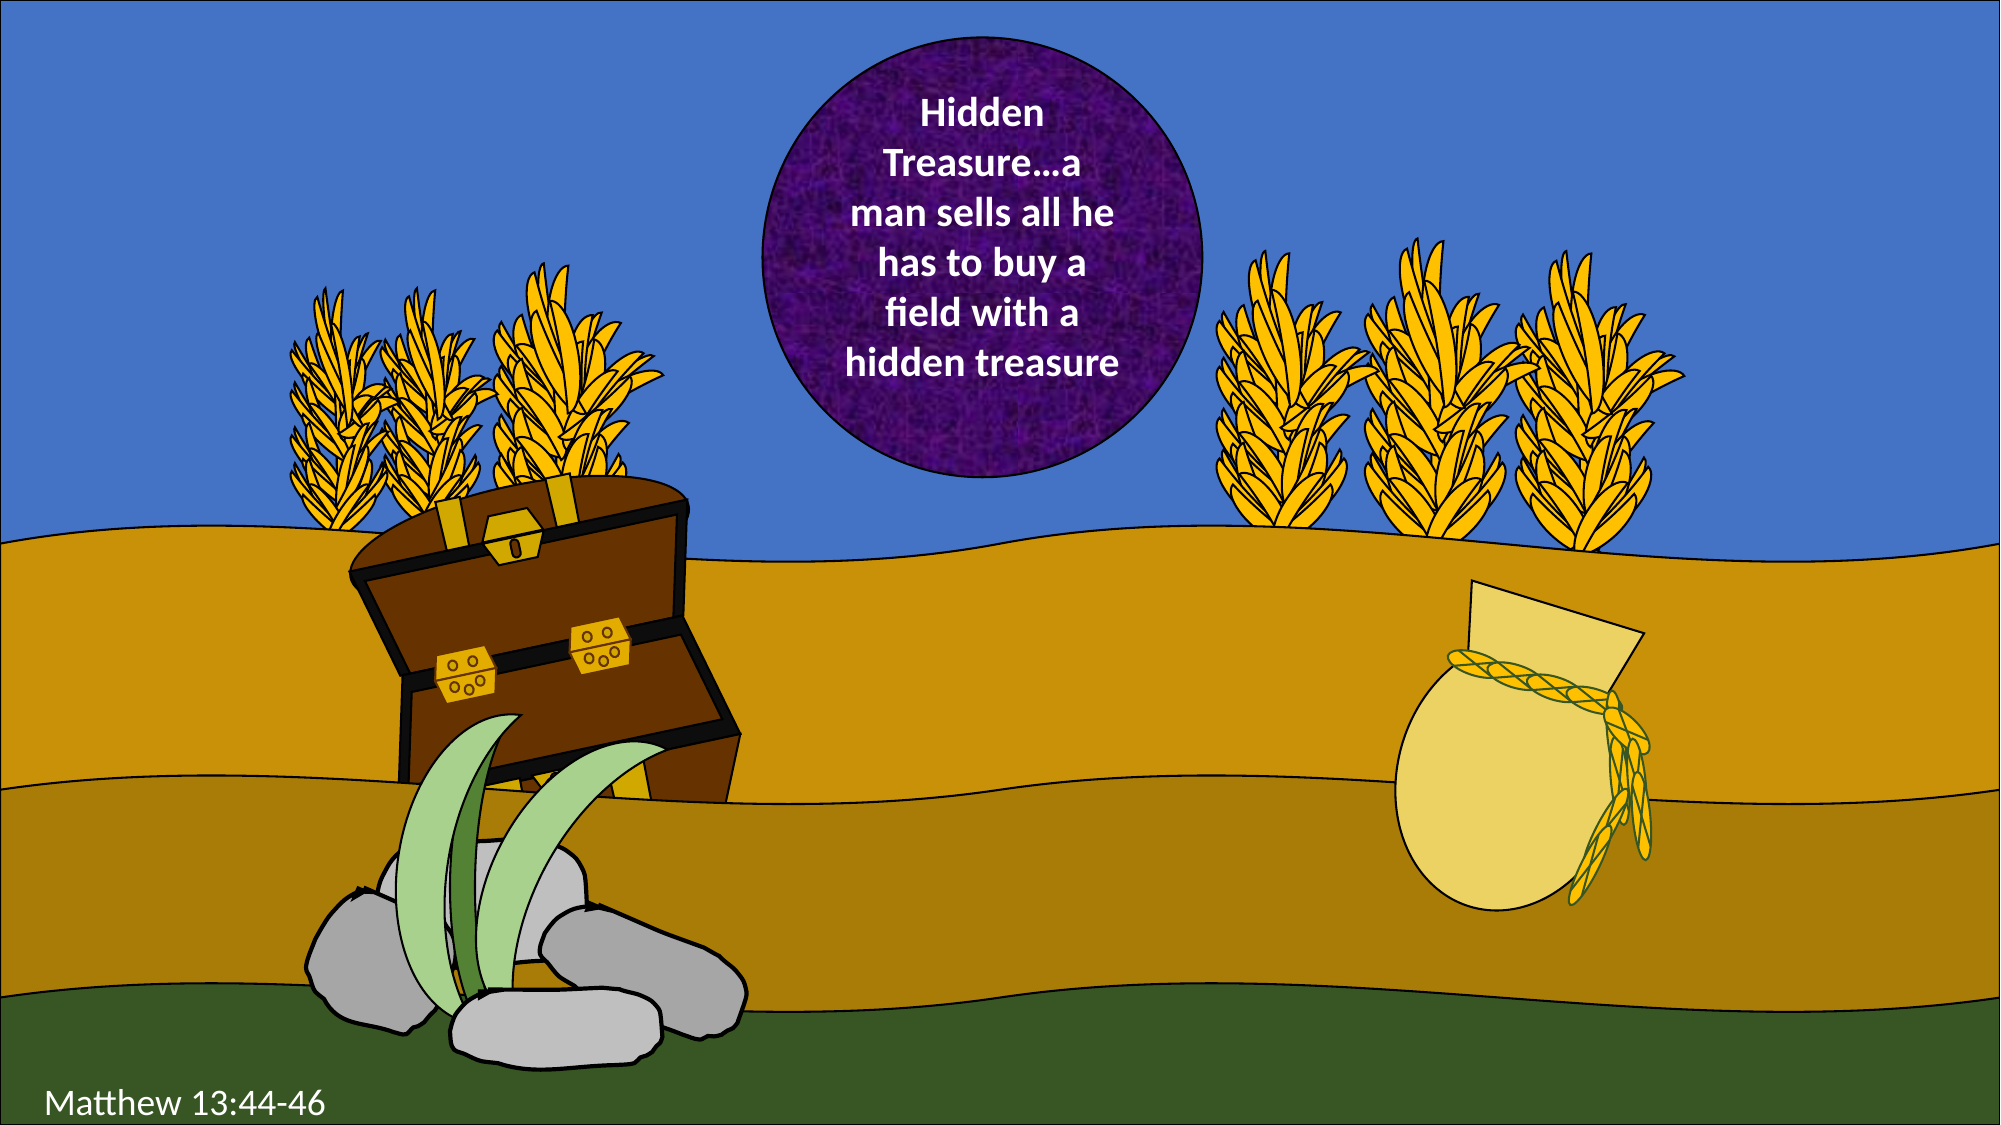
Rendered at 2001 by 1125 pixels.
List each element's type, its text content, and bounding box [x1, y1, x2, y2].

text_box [1237, 249, 1384, 563]
text_box [0, 985, 309, 1125]
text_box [1387, 237, 1546, 575]
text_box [312, 287, 400, 563]
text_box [1546, 249, 1690, 575]
text_box [455, 985, 2000, 1125]
text_box [0, 0, 2000, 560]
text_box [0, 774, 309, 999]
text_box [723, 524, 2000, 803]
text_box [1402, 605, 1662, 919]
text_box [762, 37, 1203, 478]
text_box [512, 262, 670, 482]
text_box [372, 482, 723, 705]
text_box [0, 524, 372, 788]
text_box [749, 774, 2000, 1013]
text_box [309, 705, 749, 1075]
text_box Matthew 13:44-46 [29, 1070, 455, 1125]
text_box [400, 287, 500, 482]
